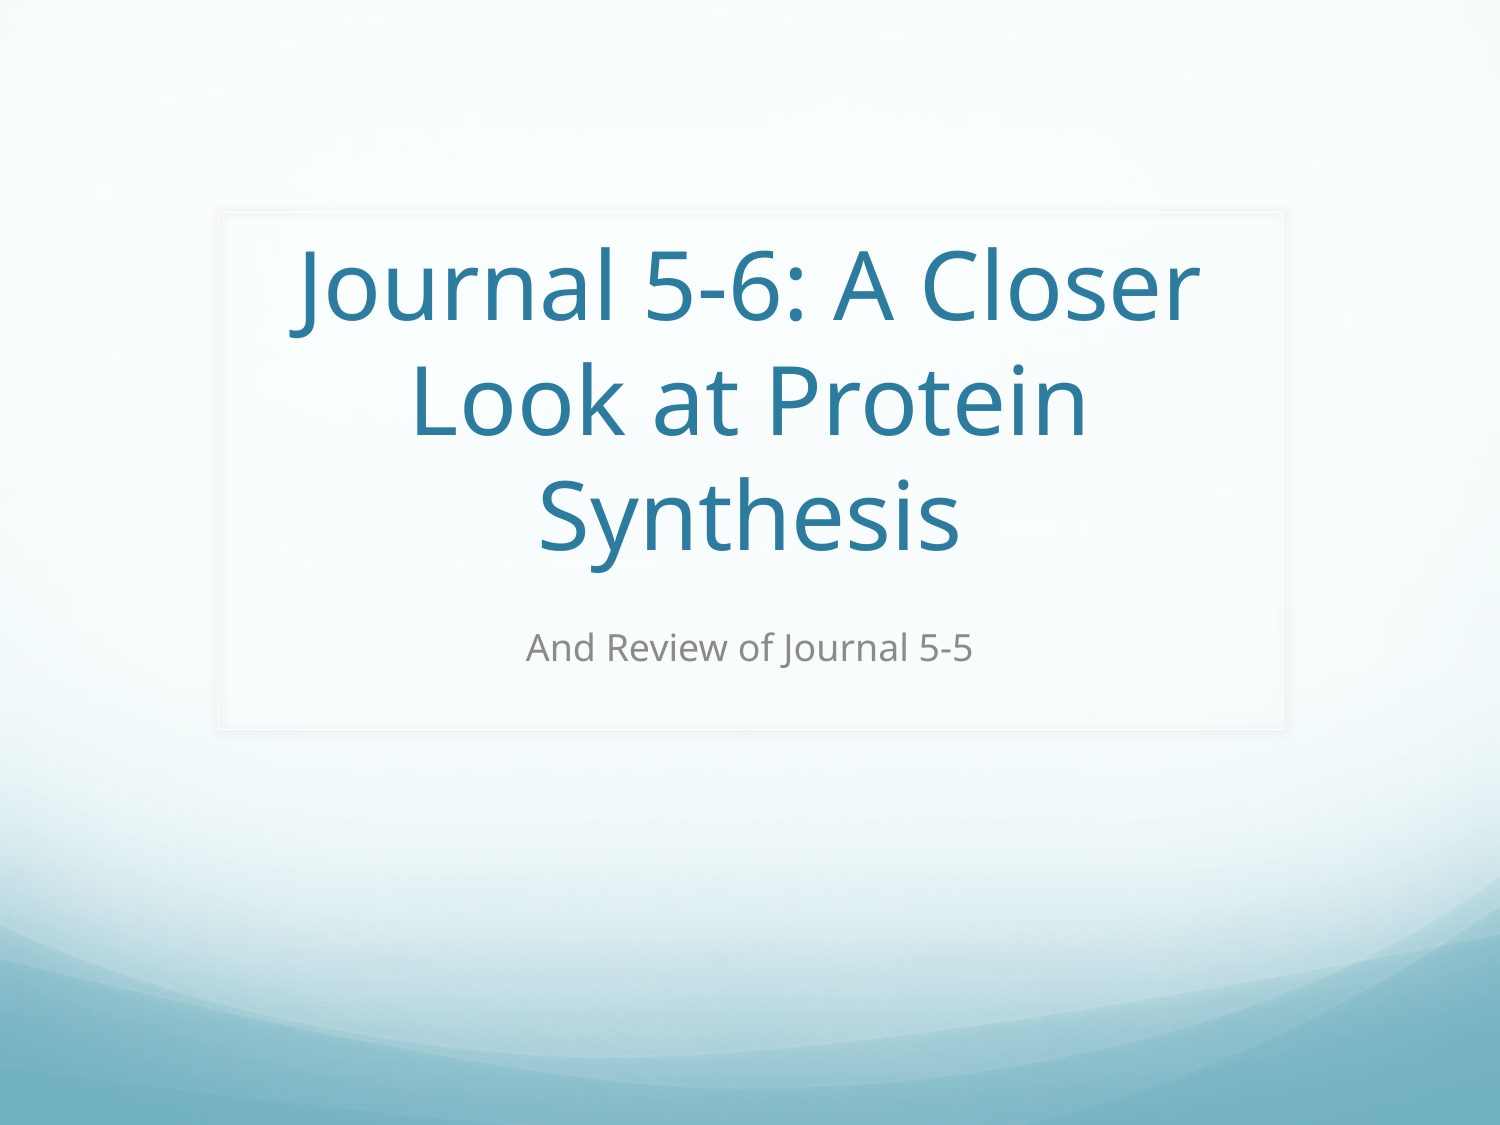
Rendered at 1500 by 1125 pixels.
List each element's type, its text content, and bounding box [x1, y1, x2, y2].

title Journal 5-6: A Closer Look at Protein Synthesis [217, 294, 1283, 578]
subtitle And Review of Journal 5-5 [217, 616, 1283, 767]
